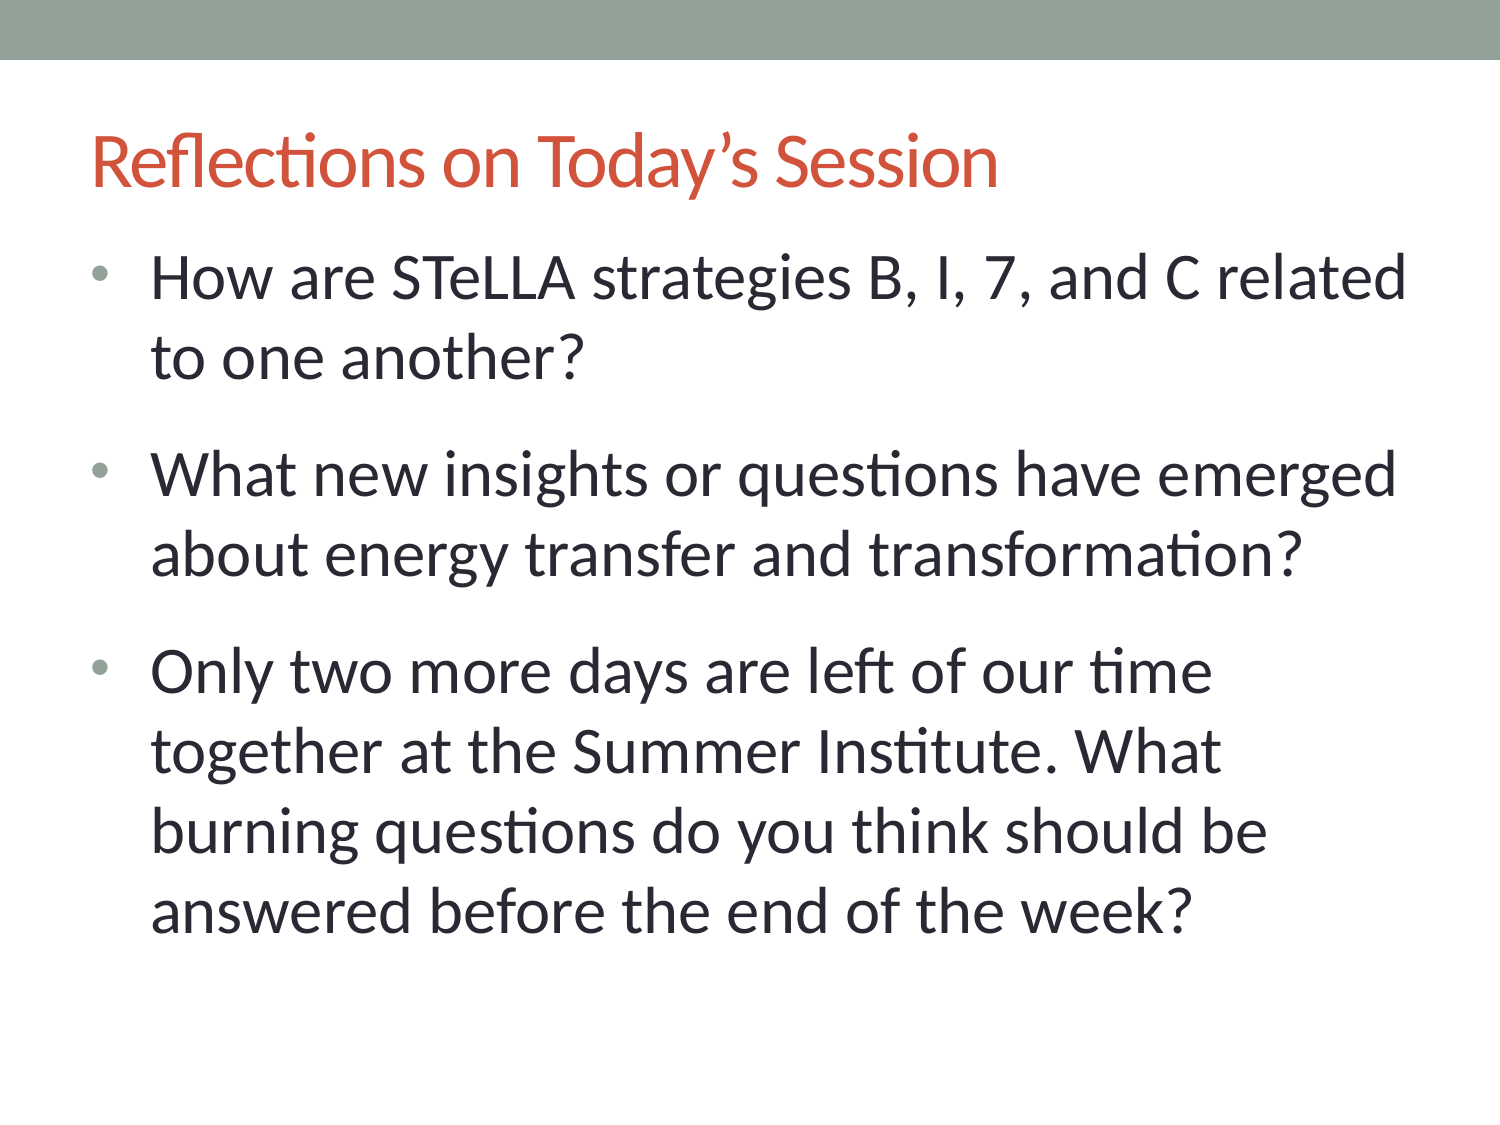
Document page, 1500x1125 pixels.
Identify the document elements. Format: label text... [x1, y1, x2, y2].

title Reflections on Today’s Session [75, 62, 1463, 250]
list How are STeLLA strategies B, I, 7, and C related to one another? What new insights or questions have emerged about energy transfer and transformation? Only two more days are left of our time together at the Summer Institute. What burning questions do you think should be answered before the end of the week? [75, 224, 1425, 1063]
